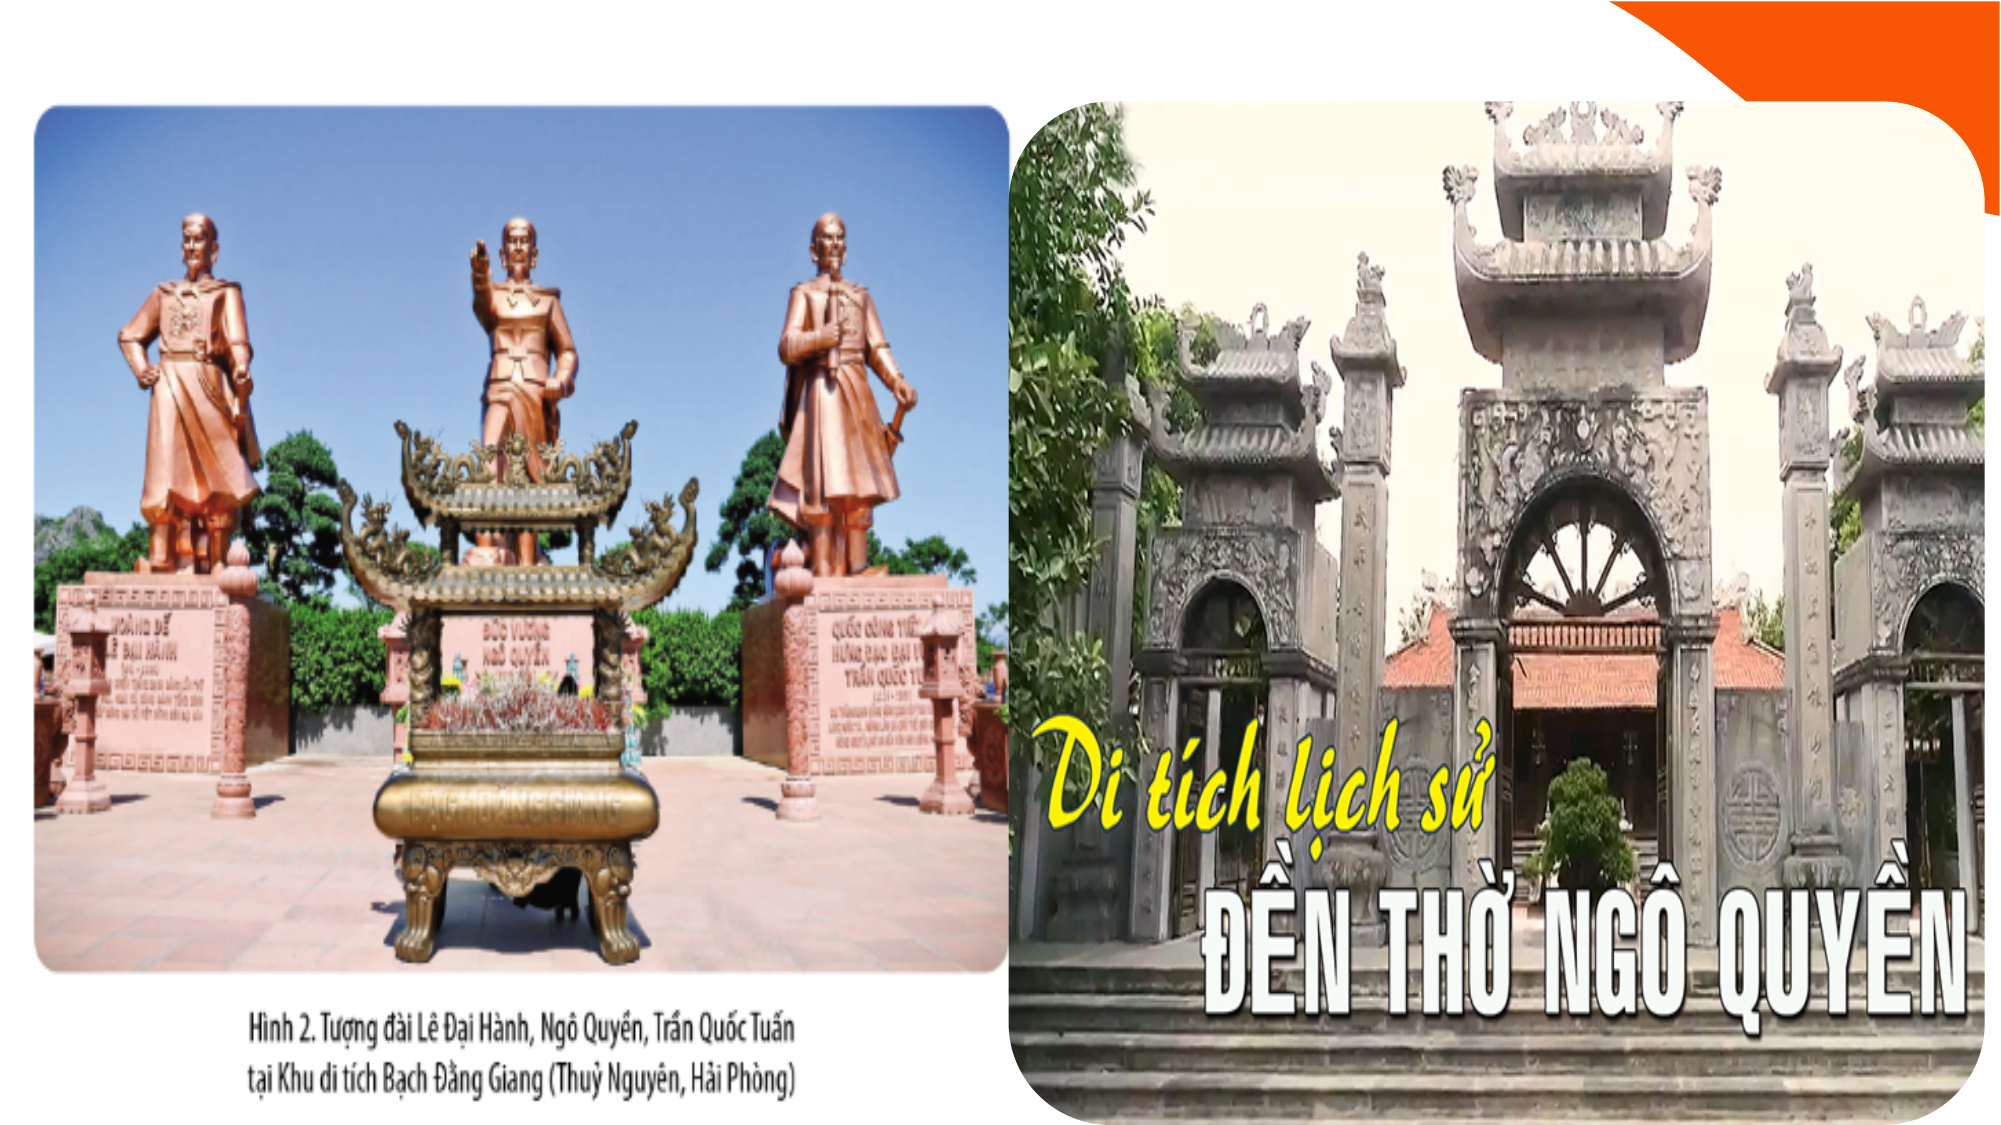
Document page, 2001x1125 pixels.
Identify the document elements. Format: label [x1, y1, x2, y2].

picture [0, 79, 1985, 1125]
text_box [1608, 0, 2000, 217]
